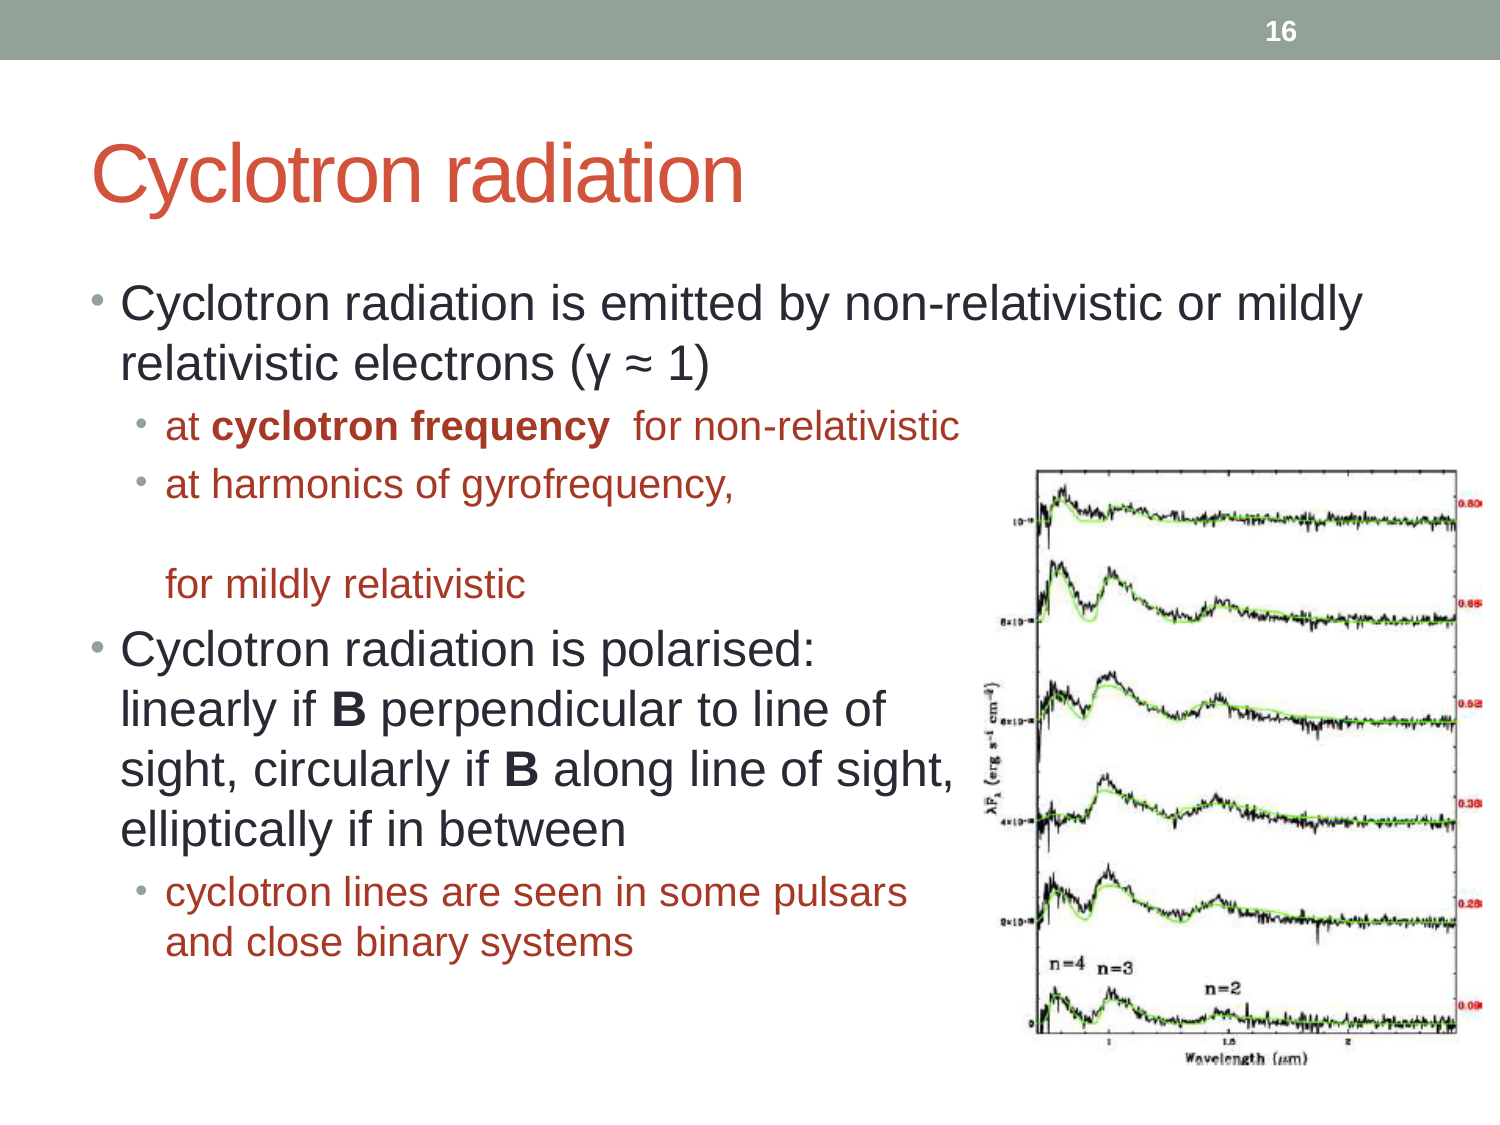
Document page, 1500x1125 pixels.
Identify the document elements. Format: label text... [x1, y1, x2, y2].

title Cyclotron radiation [75, 87, 1425, 250]
picture [959, 455, 1495, 1079]
slide_number 16 [1250, 3, 1425, 57]
